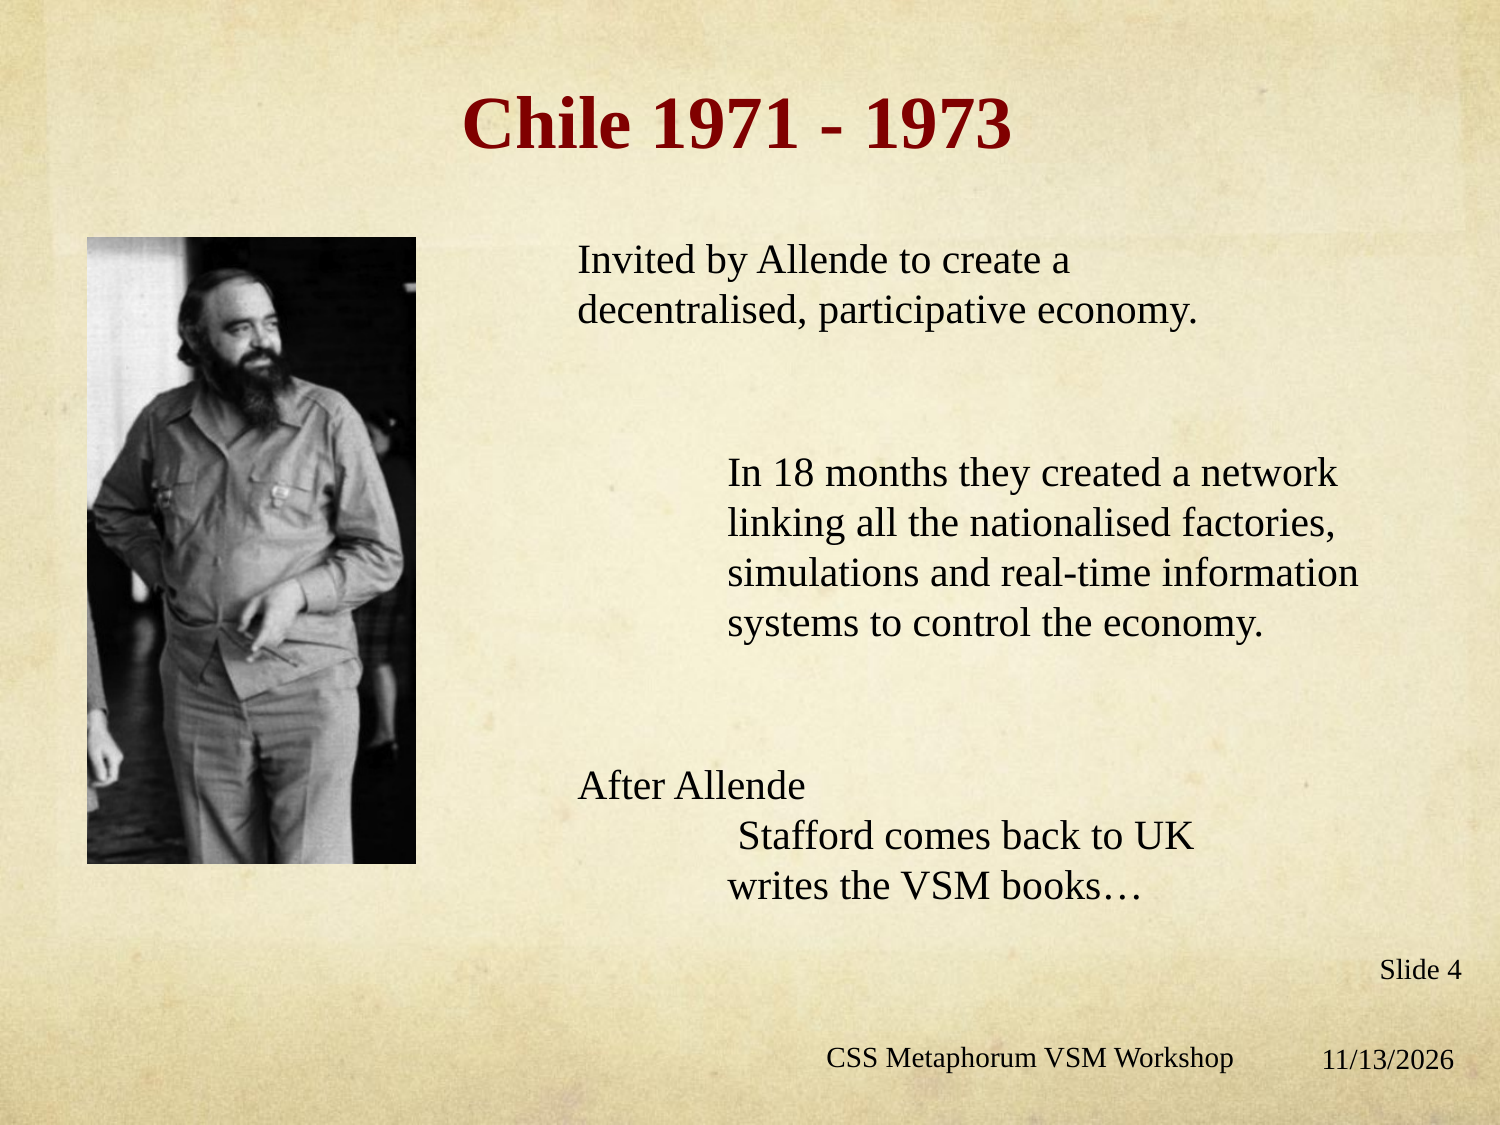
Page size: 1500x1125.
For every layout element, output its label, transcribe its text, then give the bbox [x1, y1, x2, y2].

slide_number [1257, 1038, 1470, 1080]
text_box After Allende Stafford comes back to UK writes the VSM books… [562, 750, 1238, 915]
text_box Invited by Allende to create a decentralised, participative economy. [562, 224, 1238, 340]
footer CSS Metaphorum VSM Workshop [646, 1034, 1257, 1077]
text_box In 18 months they created a network linking all the nationalised factories, simulations and real-time information systems to control the economy. [712, 437, 1388, 653]
picture [0, 0, 1500, 1125]
title Chile 1971 - 1973 [99, 62, 1375, 175]
slide_number Slide 4 [1233, 898, 1478, 1038]
